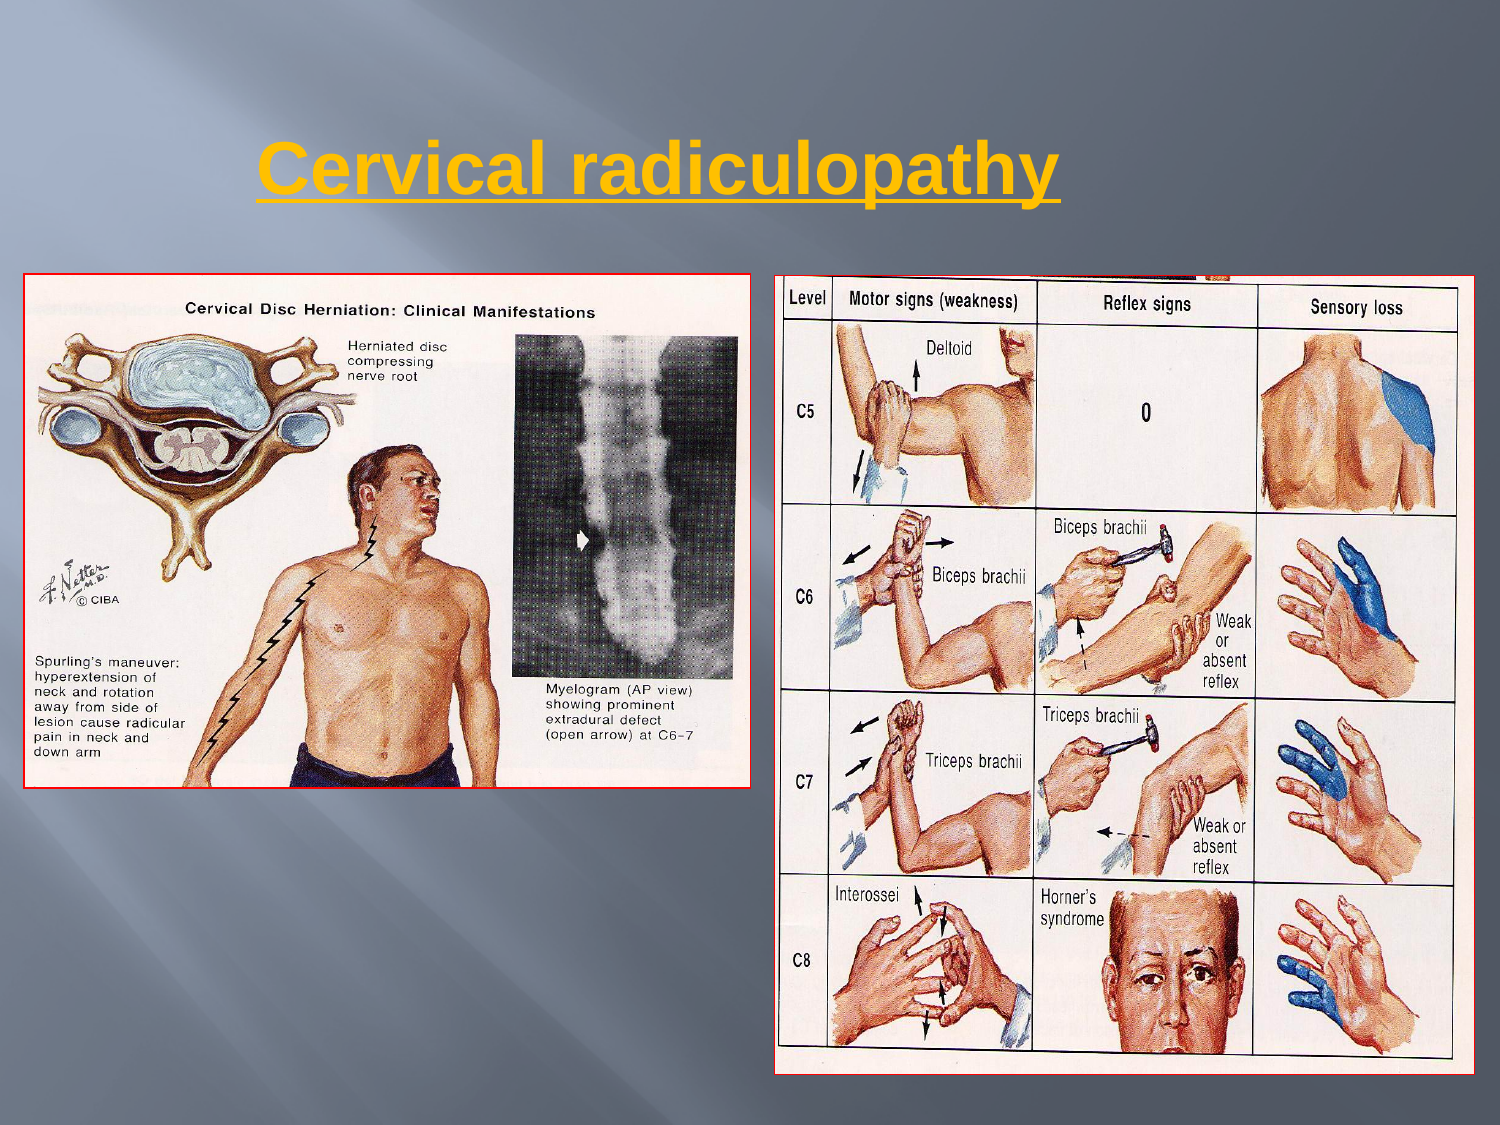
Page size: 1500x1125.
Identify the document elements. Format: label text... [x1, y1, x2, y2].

text_box Cervical radiculopathy [241, 112, 1076, 218]
picture [24, 274, 751, 788]
picture [774, 274, 1476, 1075]
